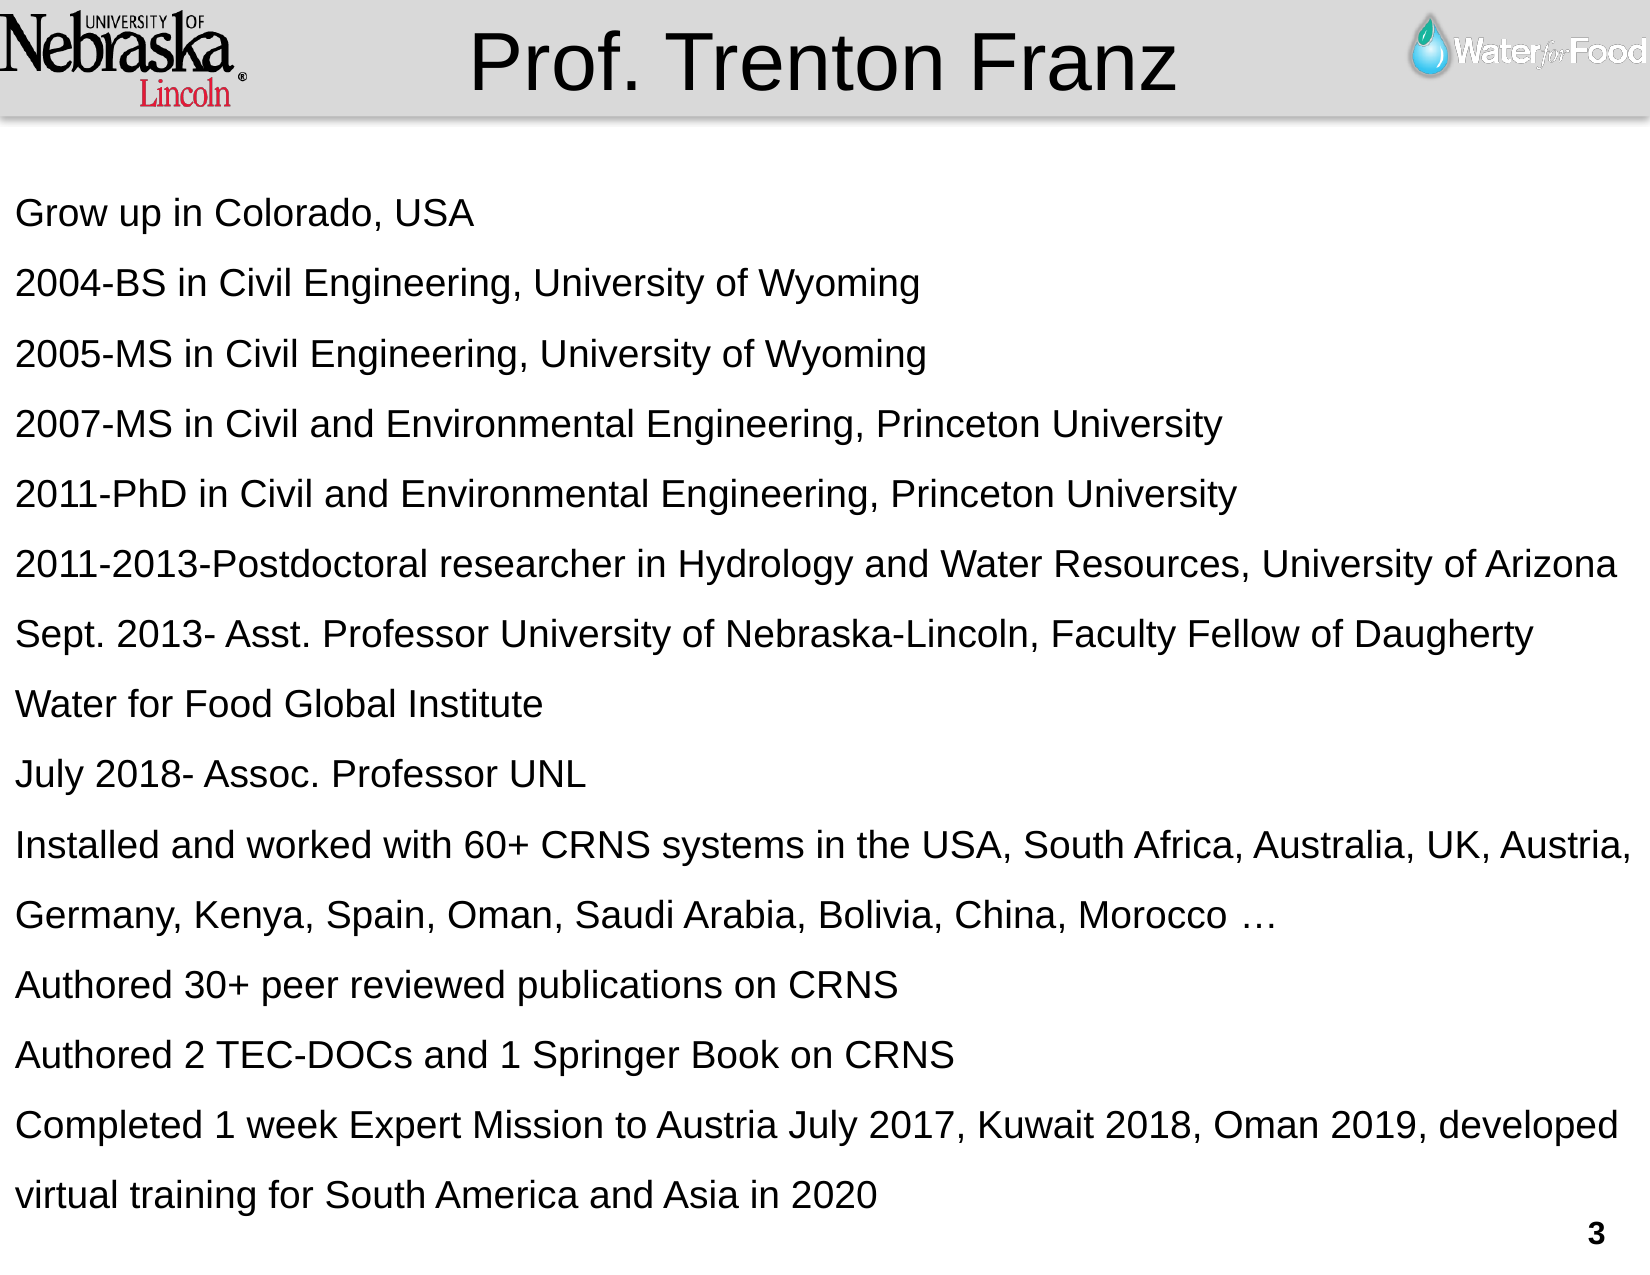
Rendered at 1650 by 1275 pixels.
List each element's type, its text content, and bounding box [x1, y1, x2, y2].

text_box Prof. Trenton Franz [257, 0, 1393, 116]
picture [0, 10, 247, 107]
slide_number 3 [1512, 1203, 1623, 1247]
picture [1404, 9, 1646, 82]
text_box Grow up in Colorado, USA 2004-BS in Civil Engineering, University of Wyoming 2005-MS in Civil Engineering, University of Wyoming 2007-MS in Civil and Environmental Engineering, Princeton University 2011-PhD in Civil and Environmental Engineering, Princeton University 2011-2013-Postdoctoral researcher in Hydrology and Water Resources, University of Arizona Sept. 2013- Asst. Professor University of Nebraska-Lincoln, Faculty Fellow of Daugherty Water for Food Global Institute July 2018- Assoc. Professor UNL Installed and worked with 60+ CRNS systems in the USA, South Africa, Australia, UK, Austria, Germany, Kenya, Spain, Oman, Saudi Arabia, Bolivia, China, Morocco … Authored 30+ peer reviewed publications on CRNS Authored 2 TEC-DOCs and 1 Springer Book on CRNS Completed 1 week Expert Mission to Austria July 2017, Kuwait 2018, Oman 2019, developed virtual training for South America and Asia in 2020 [0, 156, 1650, 1225]
